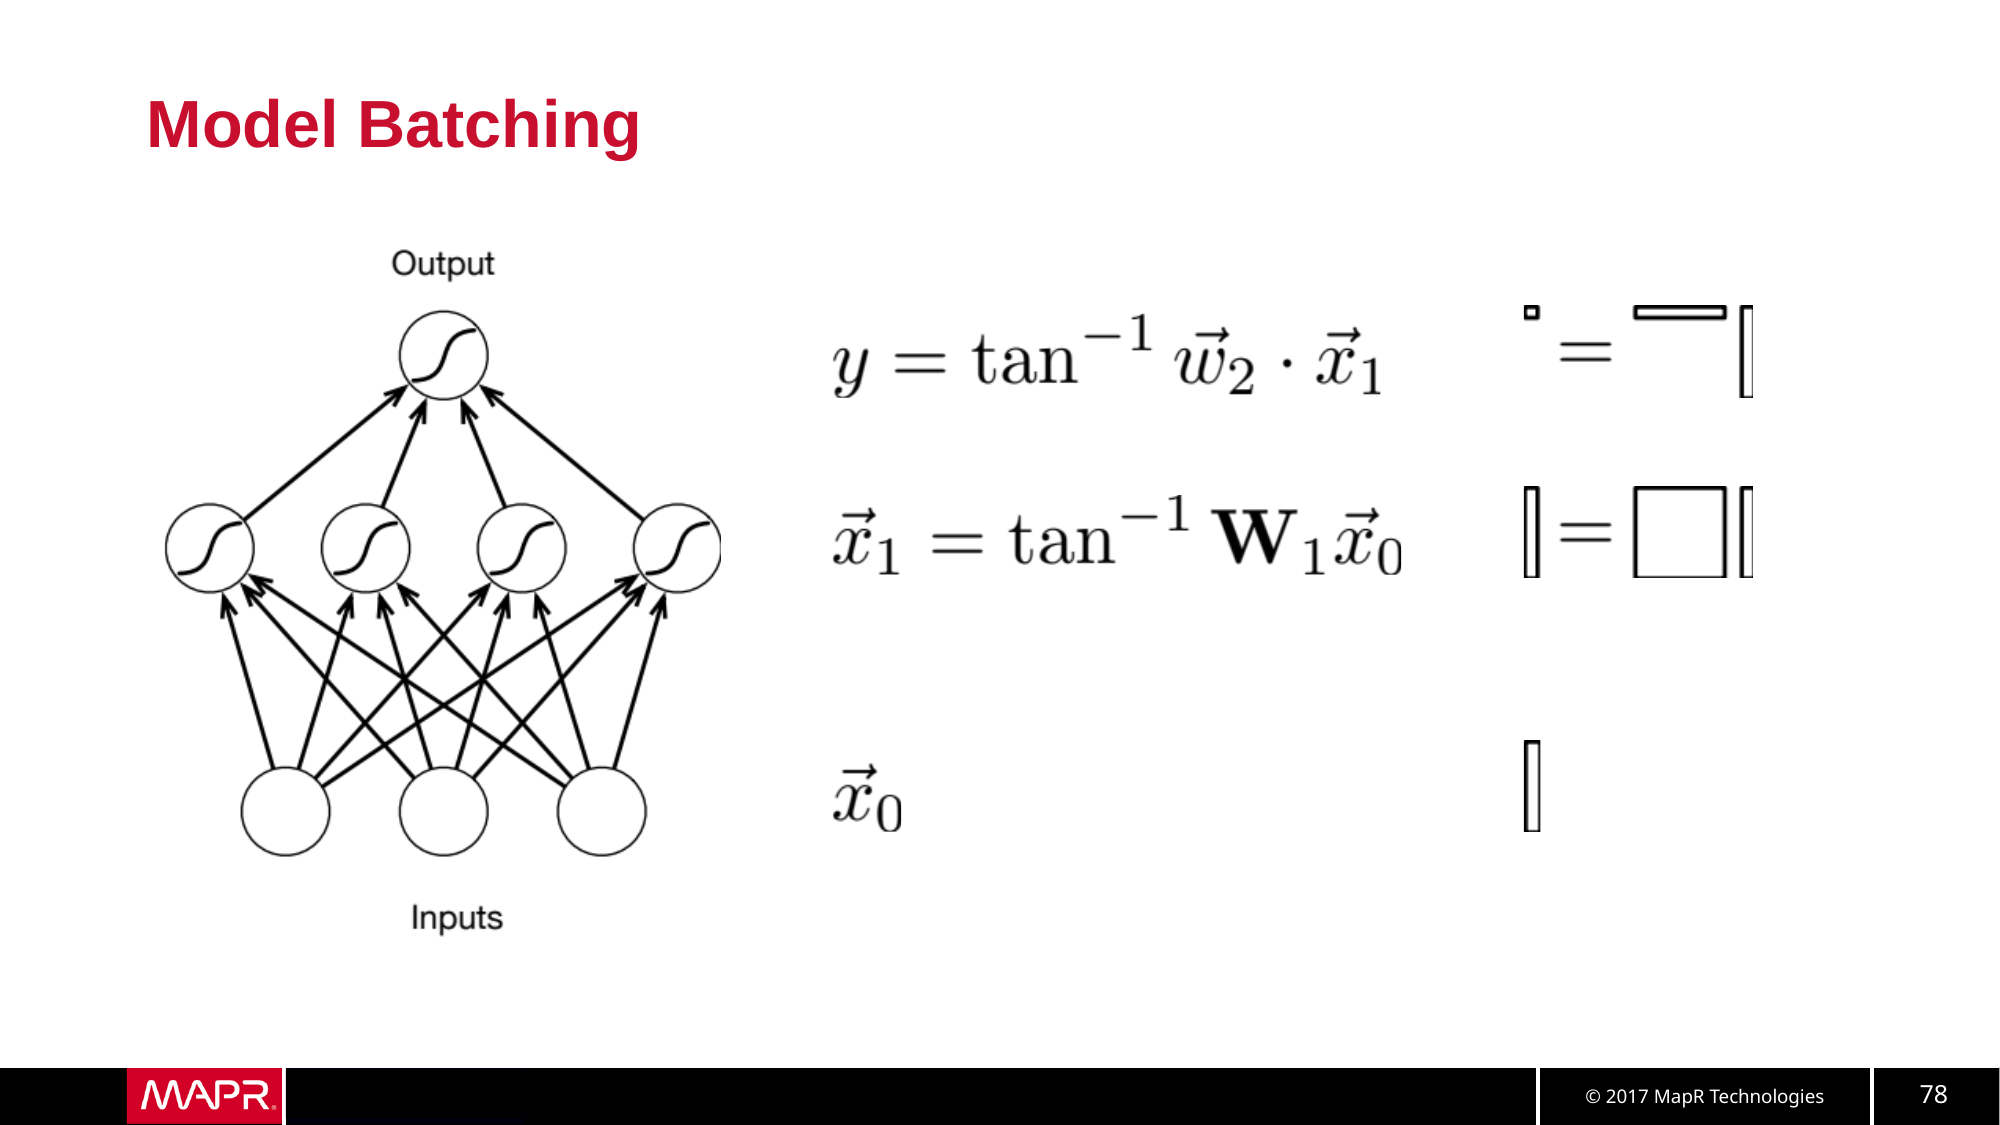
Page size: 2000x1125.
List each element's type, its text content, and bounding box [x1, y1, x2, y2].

picture [164, 231, 722, 945]
picture [1523, 305, 1754, 398]
picture [1523, 739, 1541, 832]
picture [832, 495, 1402, 575]
picture [103, 1068, 282, 1125]
picture [286, 1119, 524, 1125]
picture [832, 313, 1381, 398]
picture [832, 762, 902, 832]
title Model Batching [126, 45, 1933, 197]
picture [1523, 485, 1754, 579]
